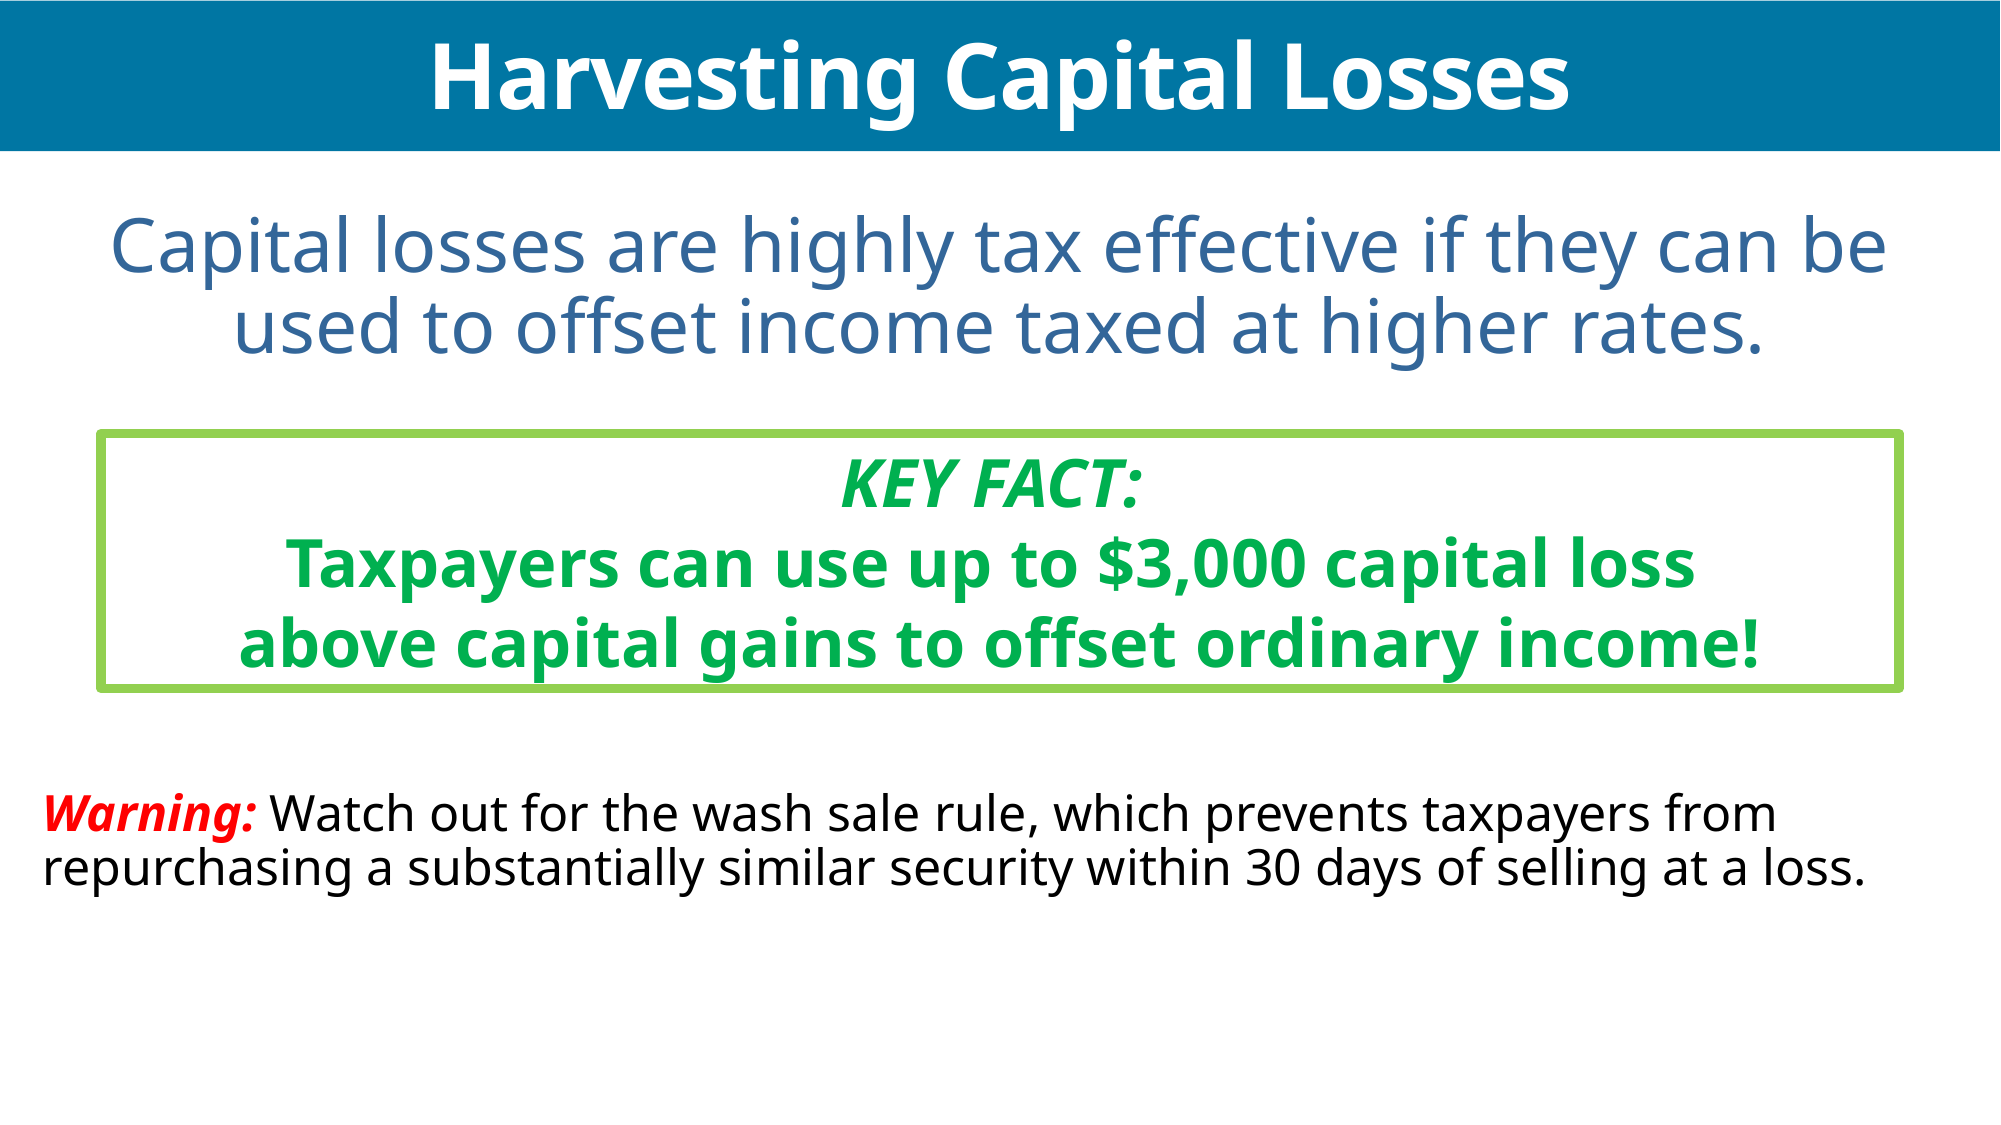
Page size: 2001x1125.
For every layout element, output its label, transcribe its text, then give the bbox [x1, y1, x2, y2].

text_box KEY FACT: Taxpayers can use up to $3,000 capital loss above capital gains to offset ordinary income! [100, 433, 1900, 689]
list Capital losses are highly tax effective if they can be used to offset income taxed at higher rates. Warning: Watch out for the wash sale rule, which prevents taxpayers from repurchasing a substantially similar security within 30 days of selling at a loss. [27, 199, 1973, 975]
text_box Harvesting Capital Losses [0, 0, 2000, 152]
